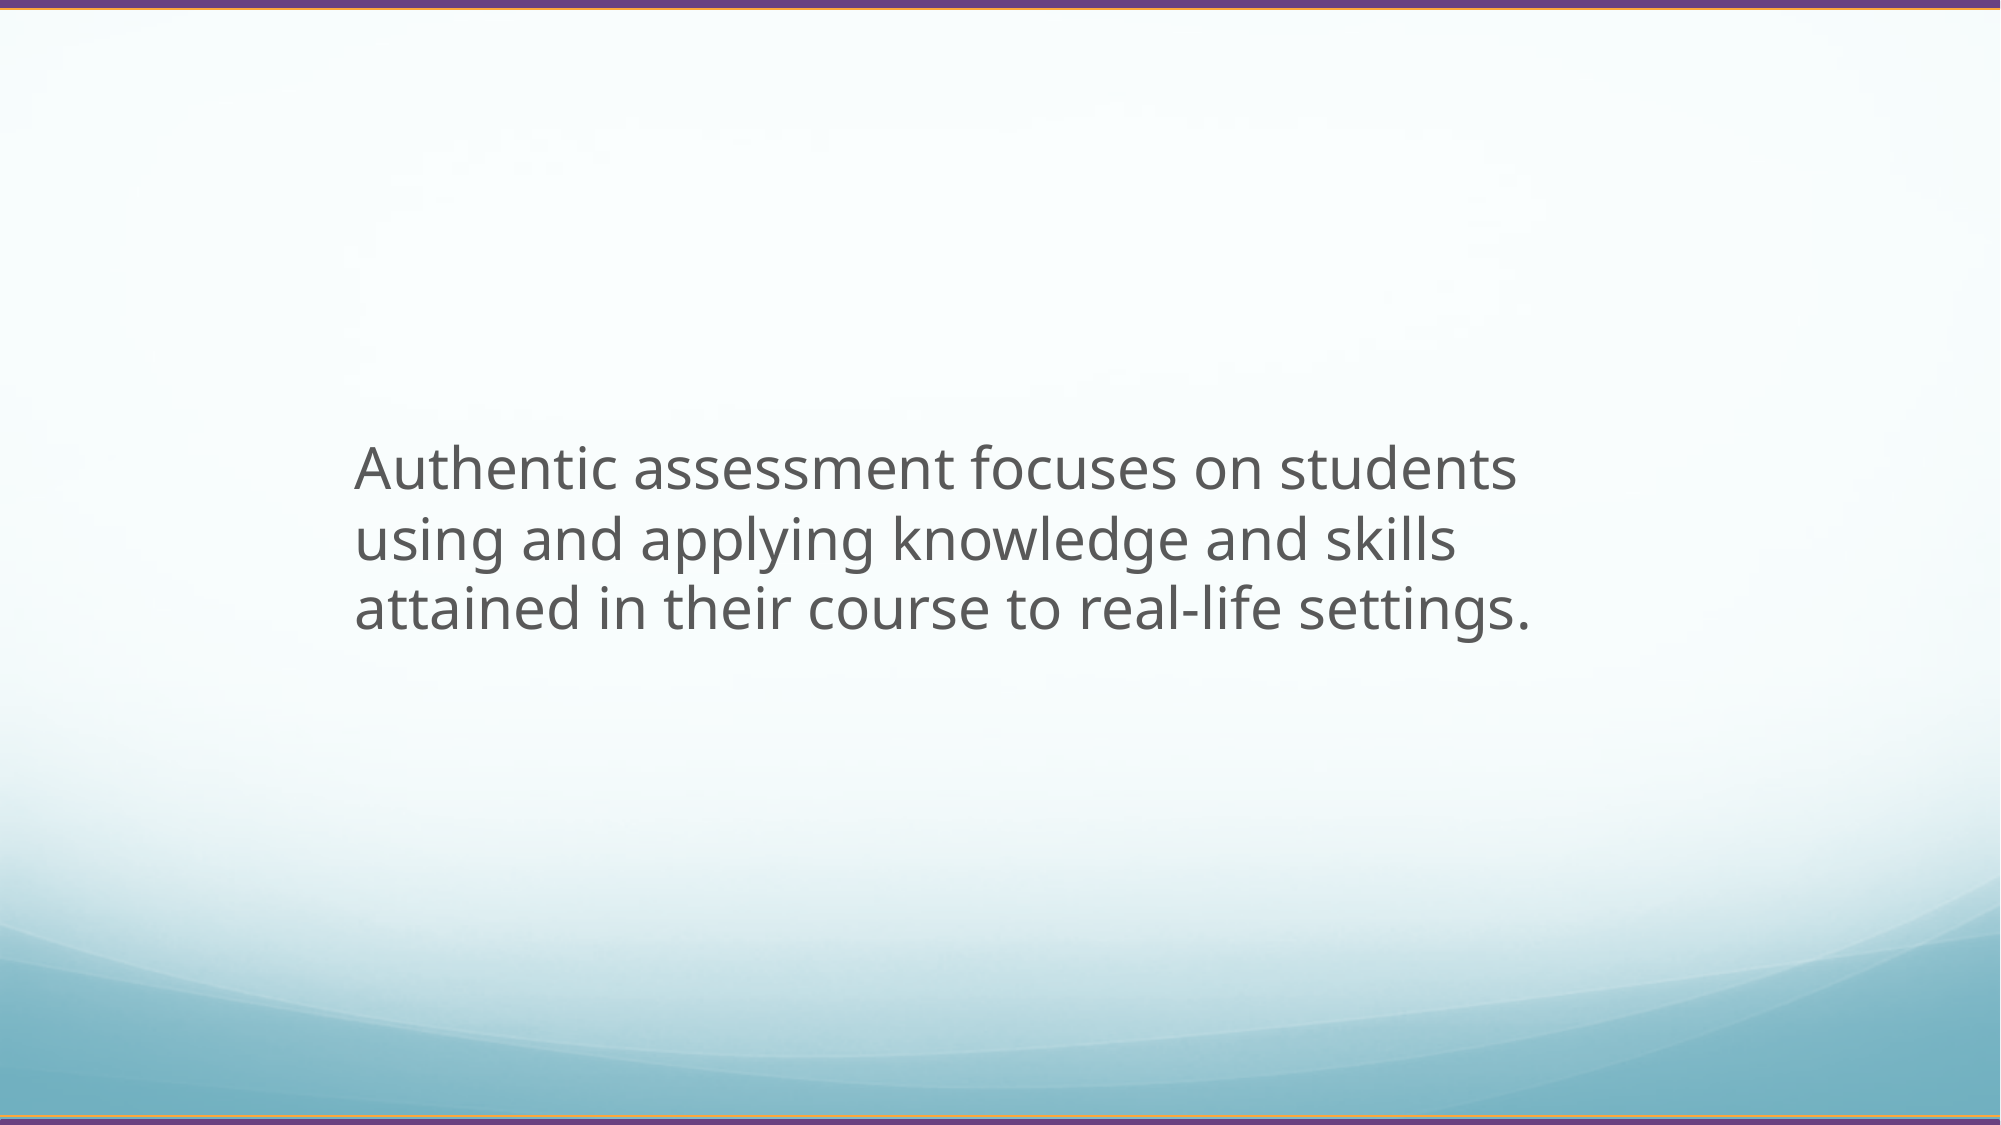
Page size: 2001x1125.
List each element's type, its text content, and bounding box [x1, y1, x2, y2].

list Authentic assessment focuses on students using and applying knowledge and skills attained in their course to real-life settings. [340, 424, 1660, 1125]
